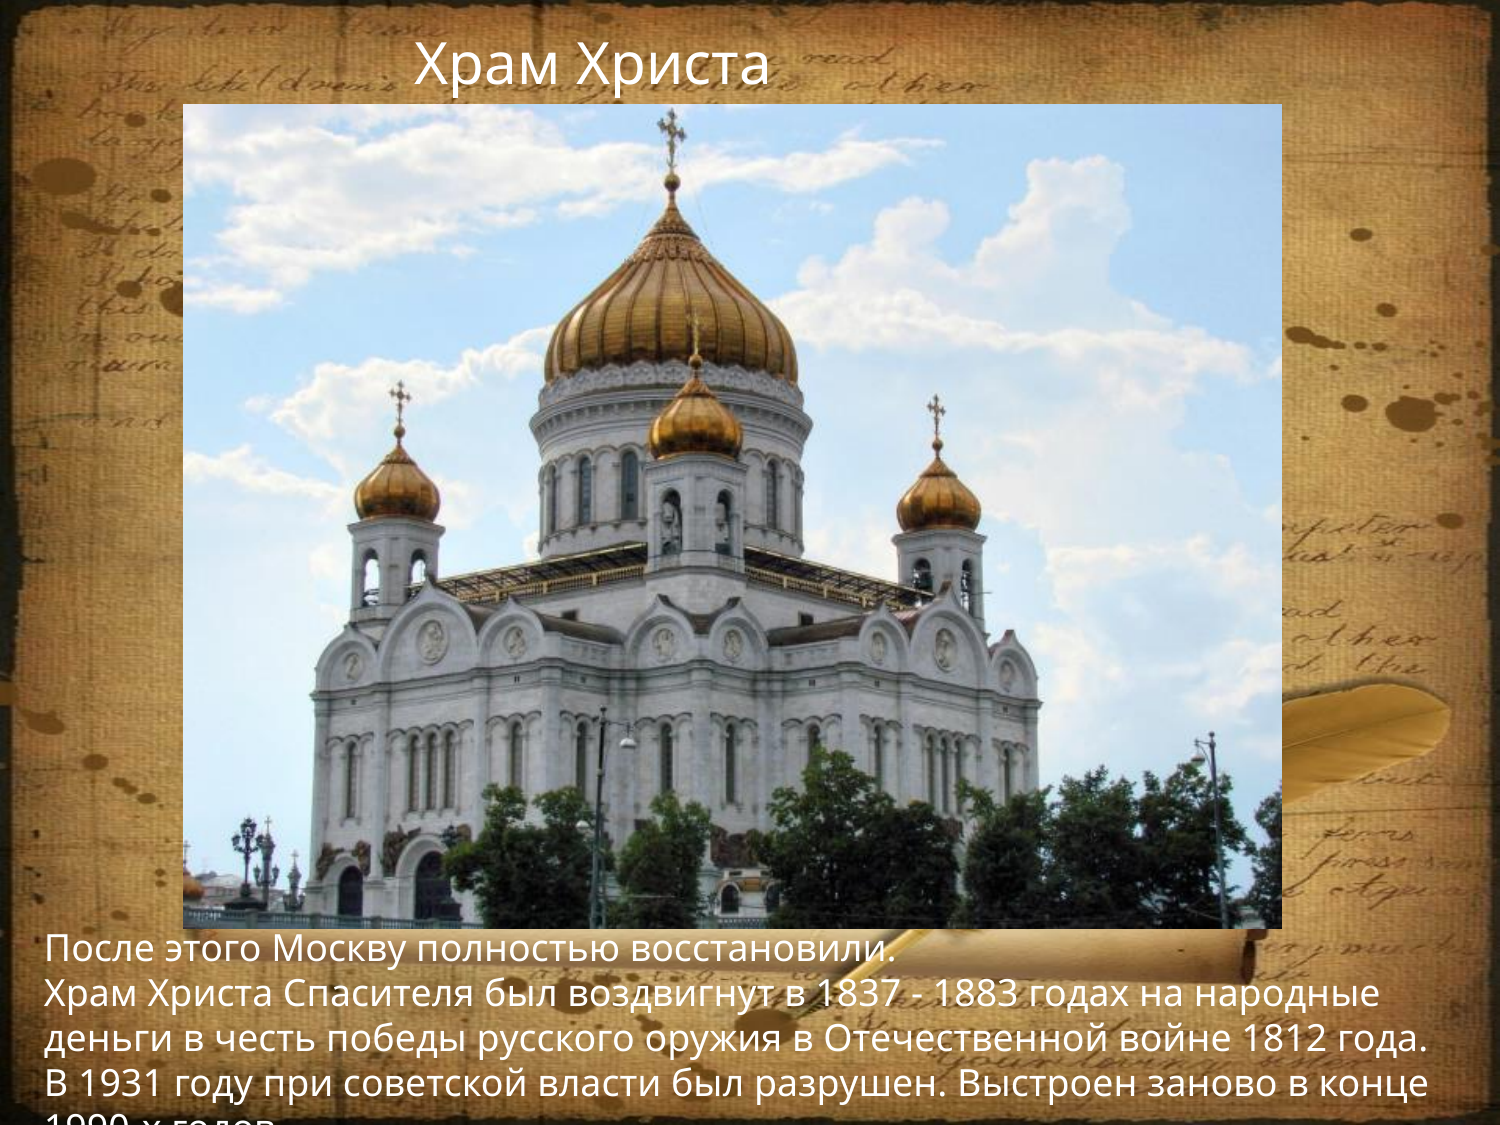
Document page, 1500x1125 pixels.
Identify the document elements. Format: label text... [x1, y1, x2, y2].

picture [0, 0, 1500, 1125]
text_box После этого Москву полностью восстановили. Храм Христа Спасителя был воздвигнут в 1837 - 1883 годах на народные деньги в честь победы русского оружия в Отечественной войне 1812 года. В 1931 году при советской власти был разрушен. Выстроен заново в конце 1990-х годов. [29, 916, 1471, 1125]
text_box Храм Христа Спасителя. [399, 19, 1097, 103]
